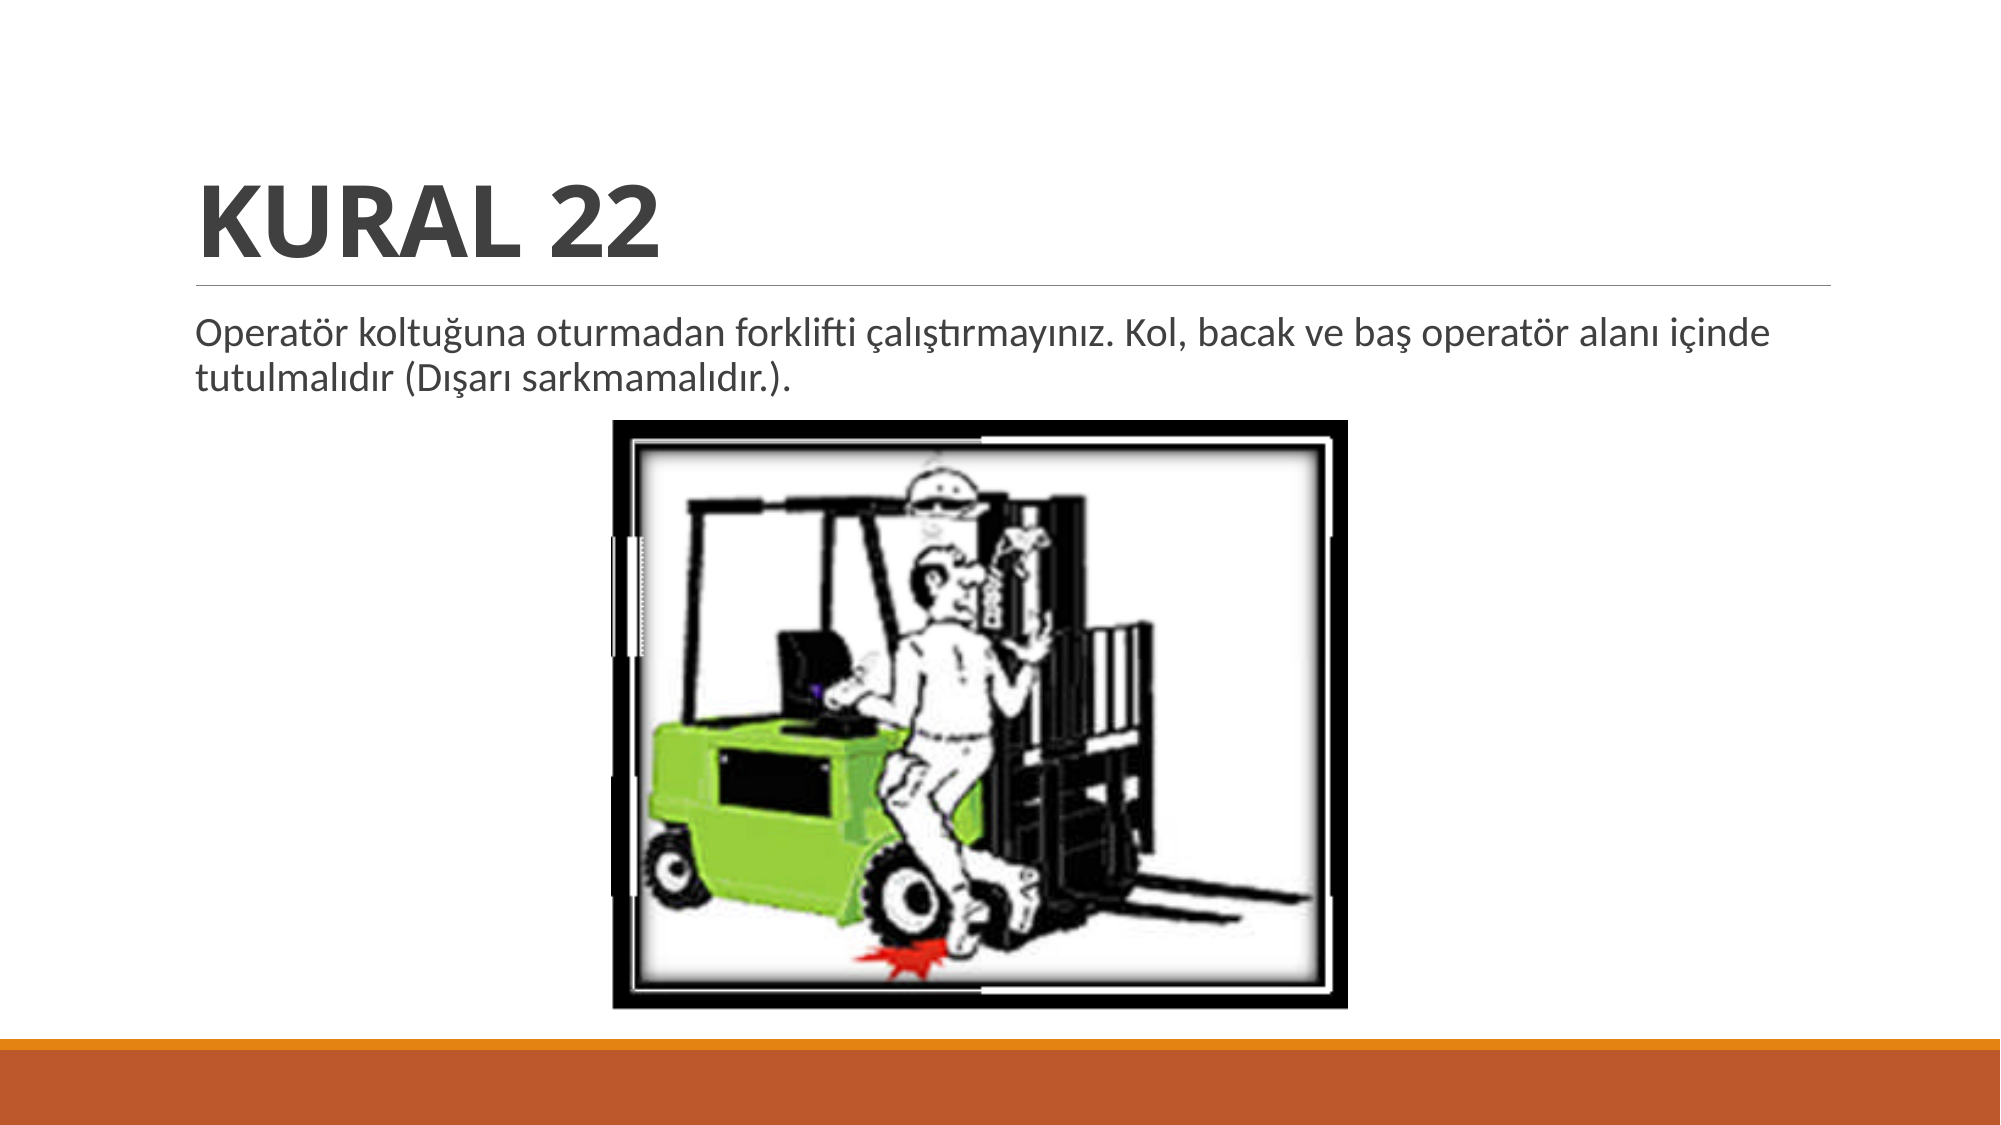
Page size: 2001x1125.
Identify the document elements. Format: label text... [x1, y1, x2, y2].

picture [610, 420, 1349, 1013]
list Operatör koltuğuna oturmadan forklifti çalıştırmayınız. Kol, bacak ve baş operatör alanı içinde tutulmalıdır (Dışarı sarkmamalıdır.). [180, 302, 1830, 963]
title KURAL 22 [180, 47, 1830, 285]
